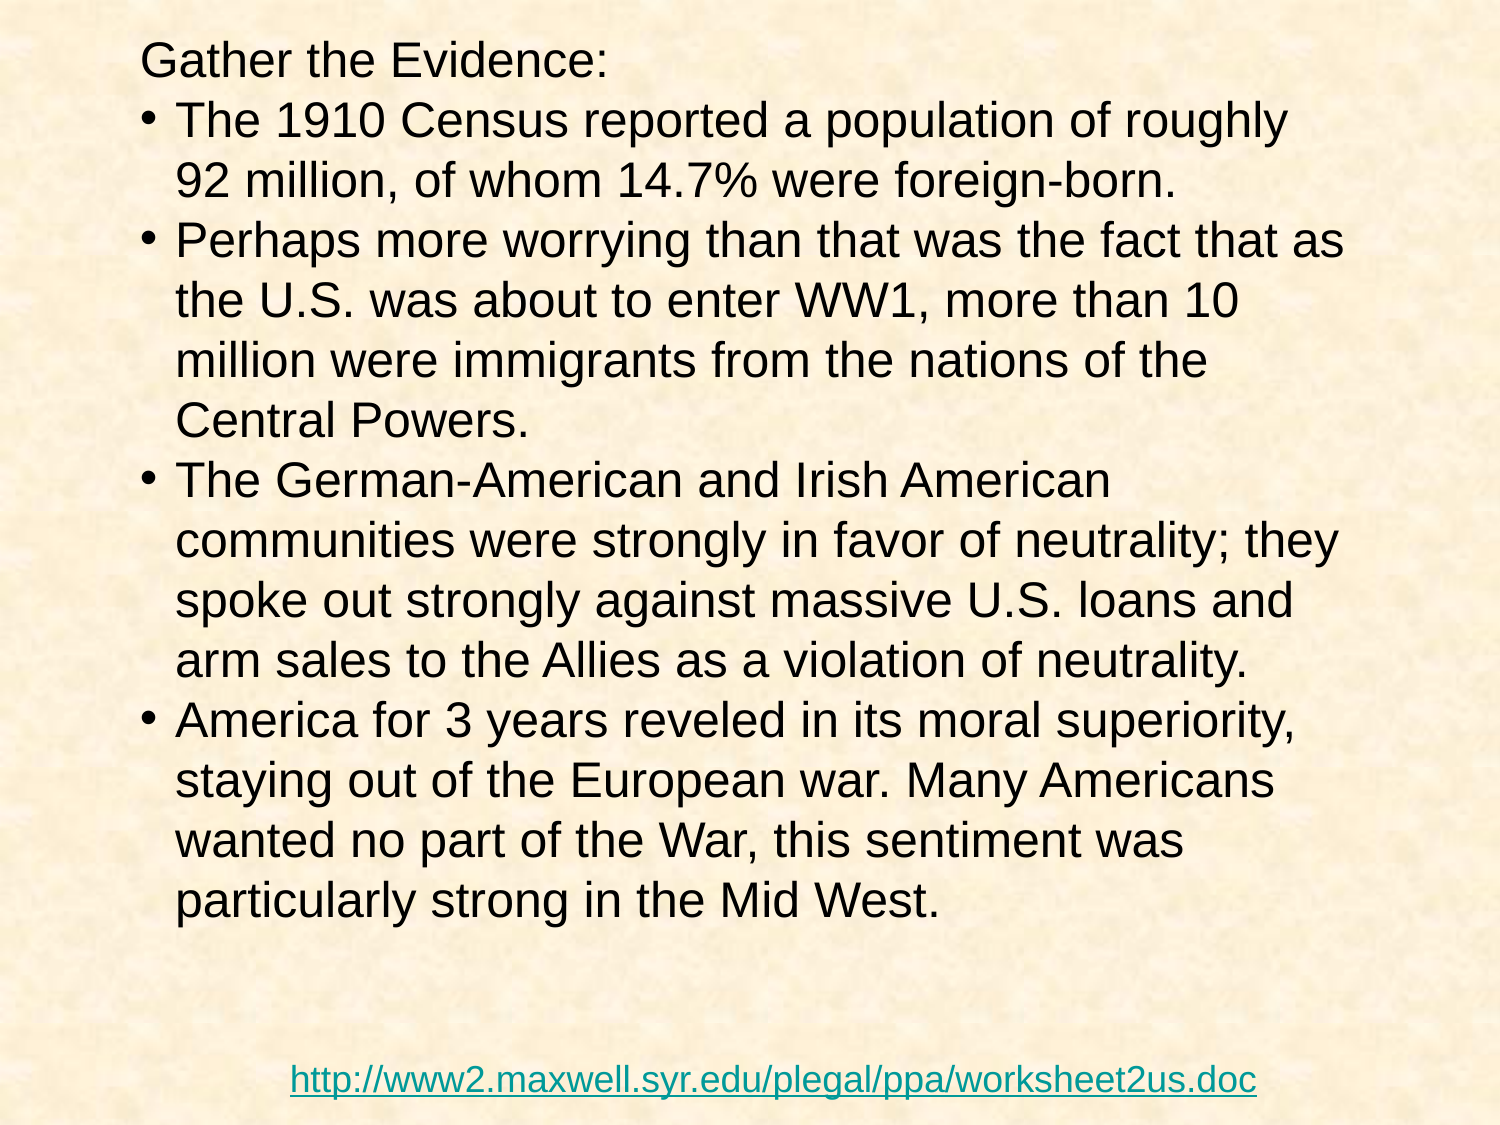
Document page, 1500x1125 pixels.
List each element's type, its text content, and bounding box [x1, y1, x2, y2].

picture [0, 0, 1500, 1125]
text_box http://www2.maxwell.syr.edu/plegal/ppa/worksheet2us.doc [275, 1048, 1300, 1125]
text_box Gather the Evidence: The 1910 Census reported a population of roughly 92 million, of whom 14.7% were foreign-born. Perhaps more worrying than that was the fact that as the U.S. was about to enter WW1, more than 10 million were immigrants from the nations of the Central Powers. The German-American and Irish American communities were strongly in favor of neutrality; they spoke out strongly against massive U.S. loans and arm sales to the Allies as a violation of neutrality. America for 3 years reveled in its moral superiority, staying out of the European war. Many Americans wanted no part of the War, this sentiment was particularly strong in the Mid West. [125, 20, 1363, 935]
